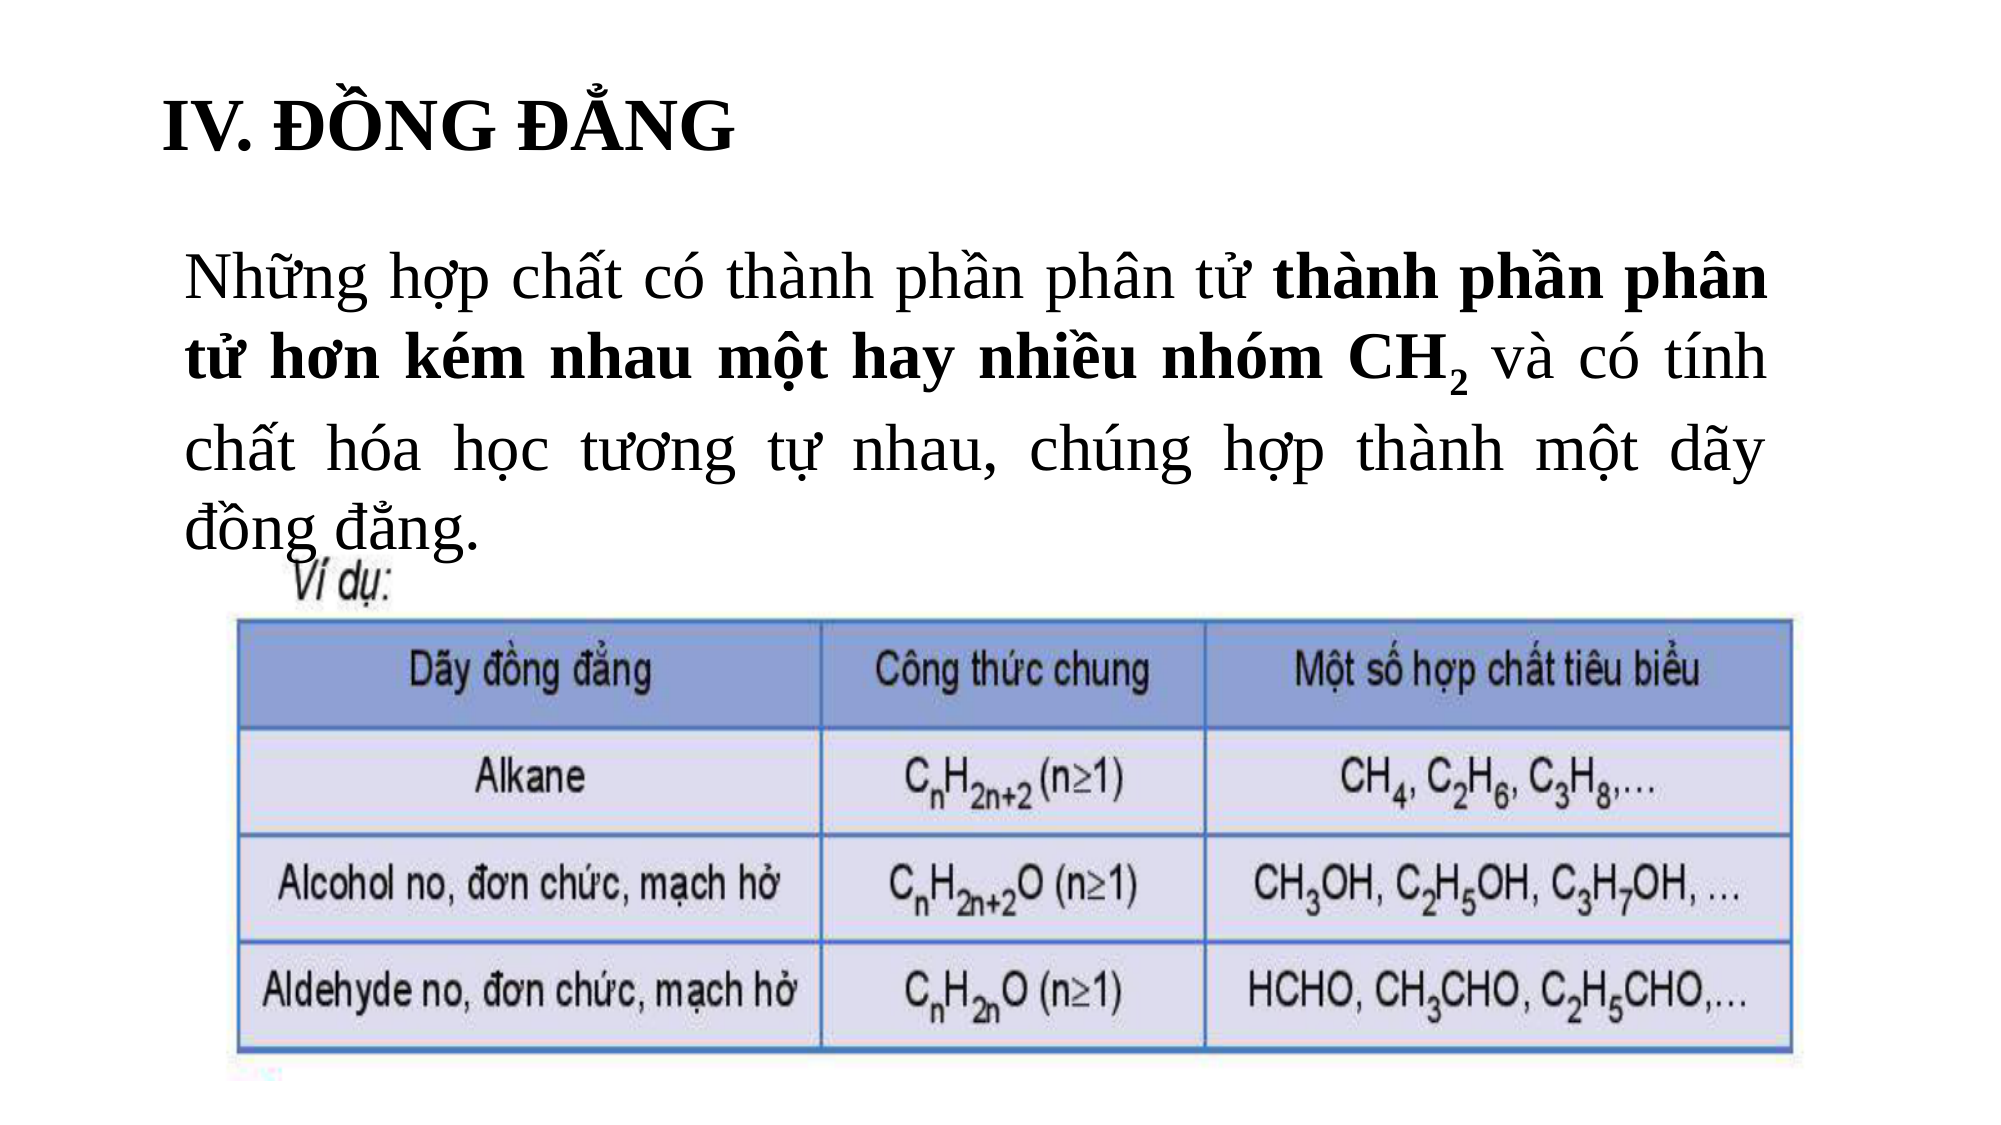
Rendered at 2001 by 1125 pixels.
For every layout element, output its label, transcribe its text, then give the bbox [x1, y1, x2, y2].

picture [199, 519, 1831, 1081]
text_box IV. ĐỒNG ĐẲNG [146, 68, 1272, 173]
text_box Những hợp chất có thành phần phân tử thành phần phân tử hơn kém nhau một hay nhiều nhóm CH2 và có tính chất hóa học tương tự nhau, chúng hợp thành một dãy đồng đẳng. [169, 224, 1784, 571]
